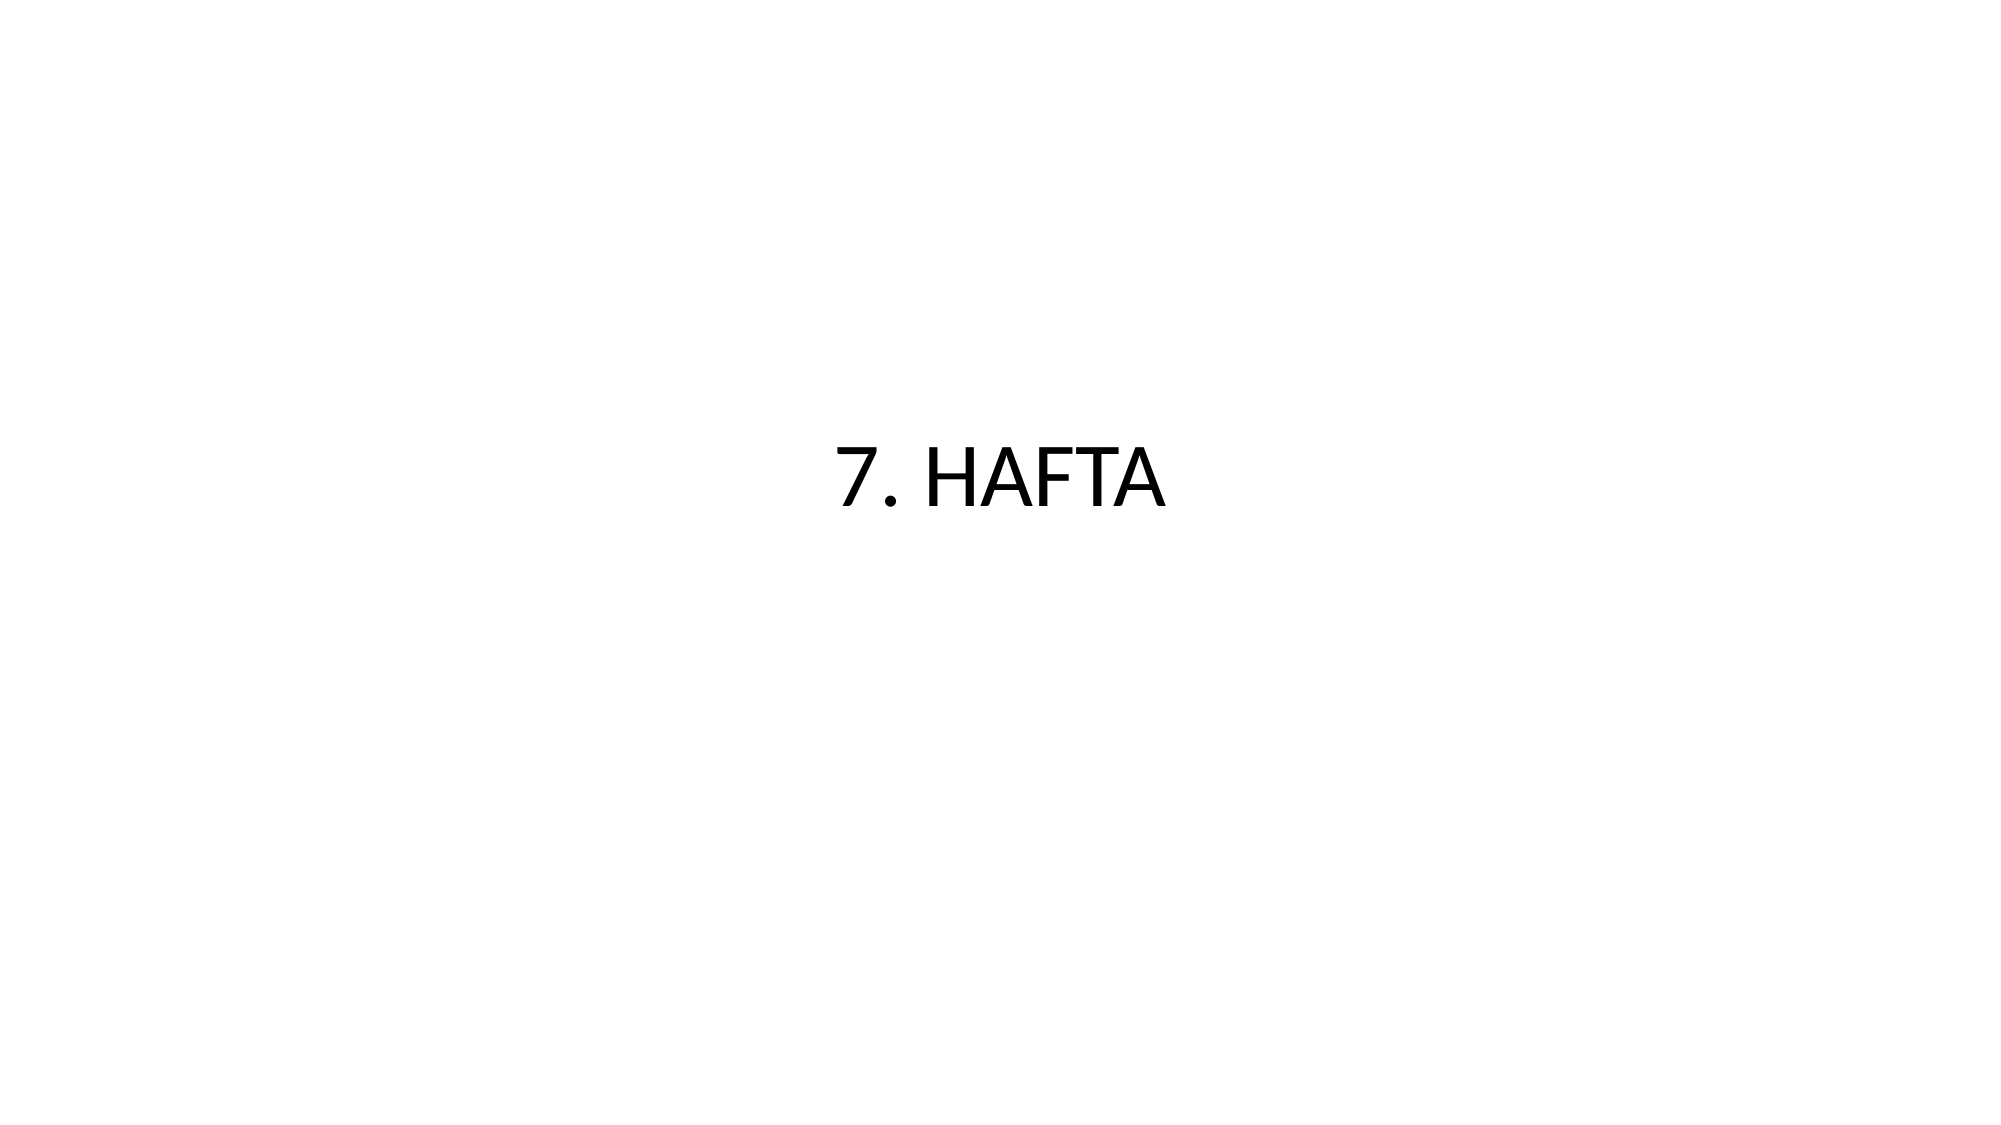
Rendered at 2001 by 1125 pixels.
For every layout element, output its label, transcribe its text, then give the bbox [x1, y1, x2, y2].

title 7. HAFTA [150, 349, 1850, 591]
